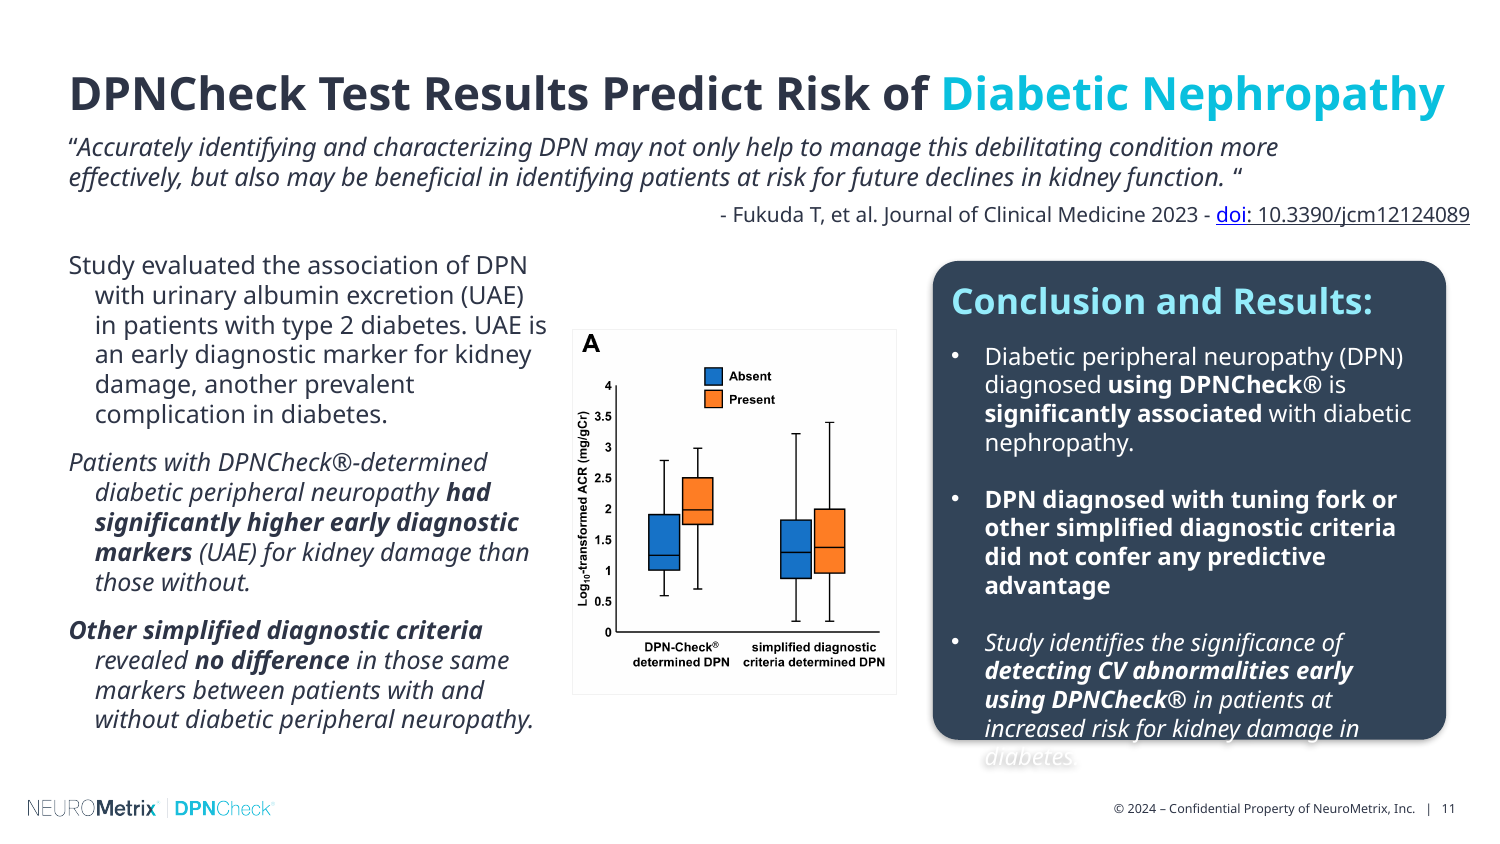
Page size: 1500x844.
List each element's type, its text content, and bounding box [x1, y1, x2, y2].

picture [572, 329, 897, 695]
text_box Conclusion and Results: Diabetic peripheral neuropathy (DPN) diagnosed using DPNCheck® is significantly associated with diabetic nephropathy. DPN diagnosed with tuning fork or other simplified diagnostic criteria did not confer any predictive advantage Study identifies the significance of detecting CV abnormalities early using DPNCheck® in patients at increased risk for kidney damage in diabetes. [932, 262, 1447, 741]
text_box “Accurately identifying and characterizing DPN may not only help to manage this debilitating condition more effectively, but also may be beneficial in identifying patients at risk for future declines in kidney function. “ [53, 123, 1383, 200]
text_box - Fukuda T, et al. Journal of Clinical Medicine 2023 - doi: 10.3390/jcm12124089 [705, 193, 1500, 262]
list Study evaluated the association of DPN with urinary albumin excretion (UAE) in patients with type 2 diabetes. UAE is an early diagnostic marker for kidney damage, another prevalent complication in diabetes. Patients with DPNCheck®-determined diabetic peripheral neuropathy had significantly higher early diagnostic markers (UAE) for kidney damage than those without. Other simplified diagnostic criteria revealed no difference in those same markers between patients with and without diabetic peripheral neuropathy. [53, 241, 568, 782]
picture [28, 798, 275, 818]
title DPNCheck Test Results Predict Risk of Diabetic Nephropathy [53, 56, 1500, 176]
